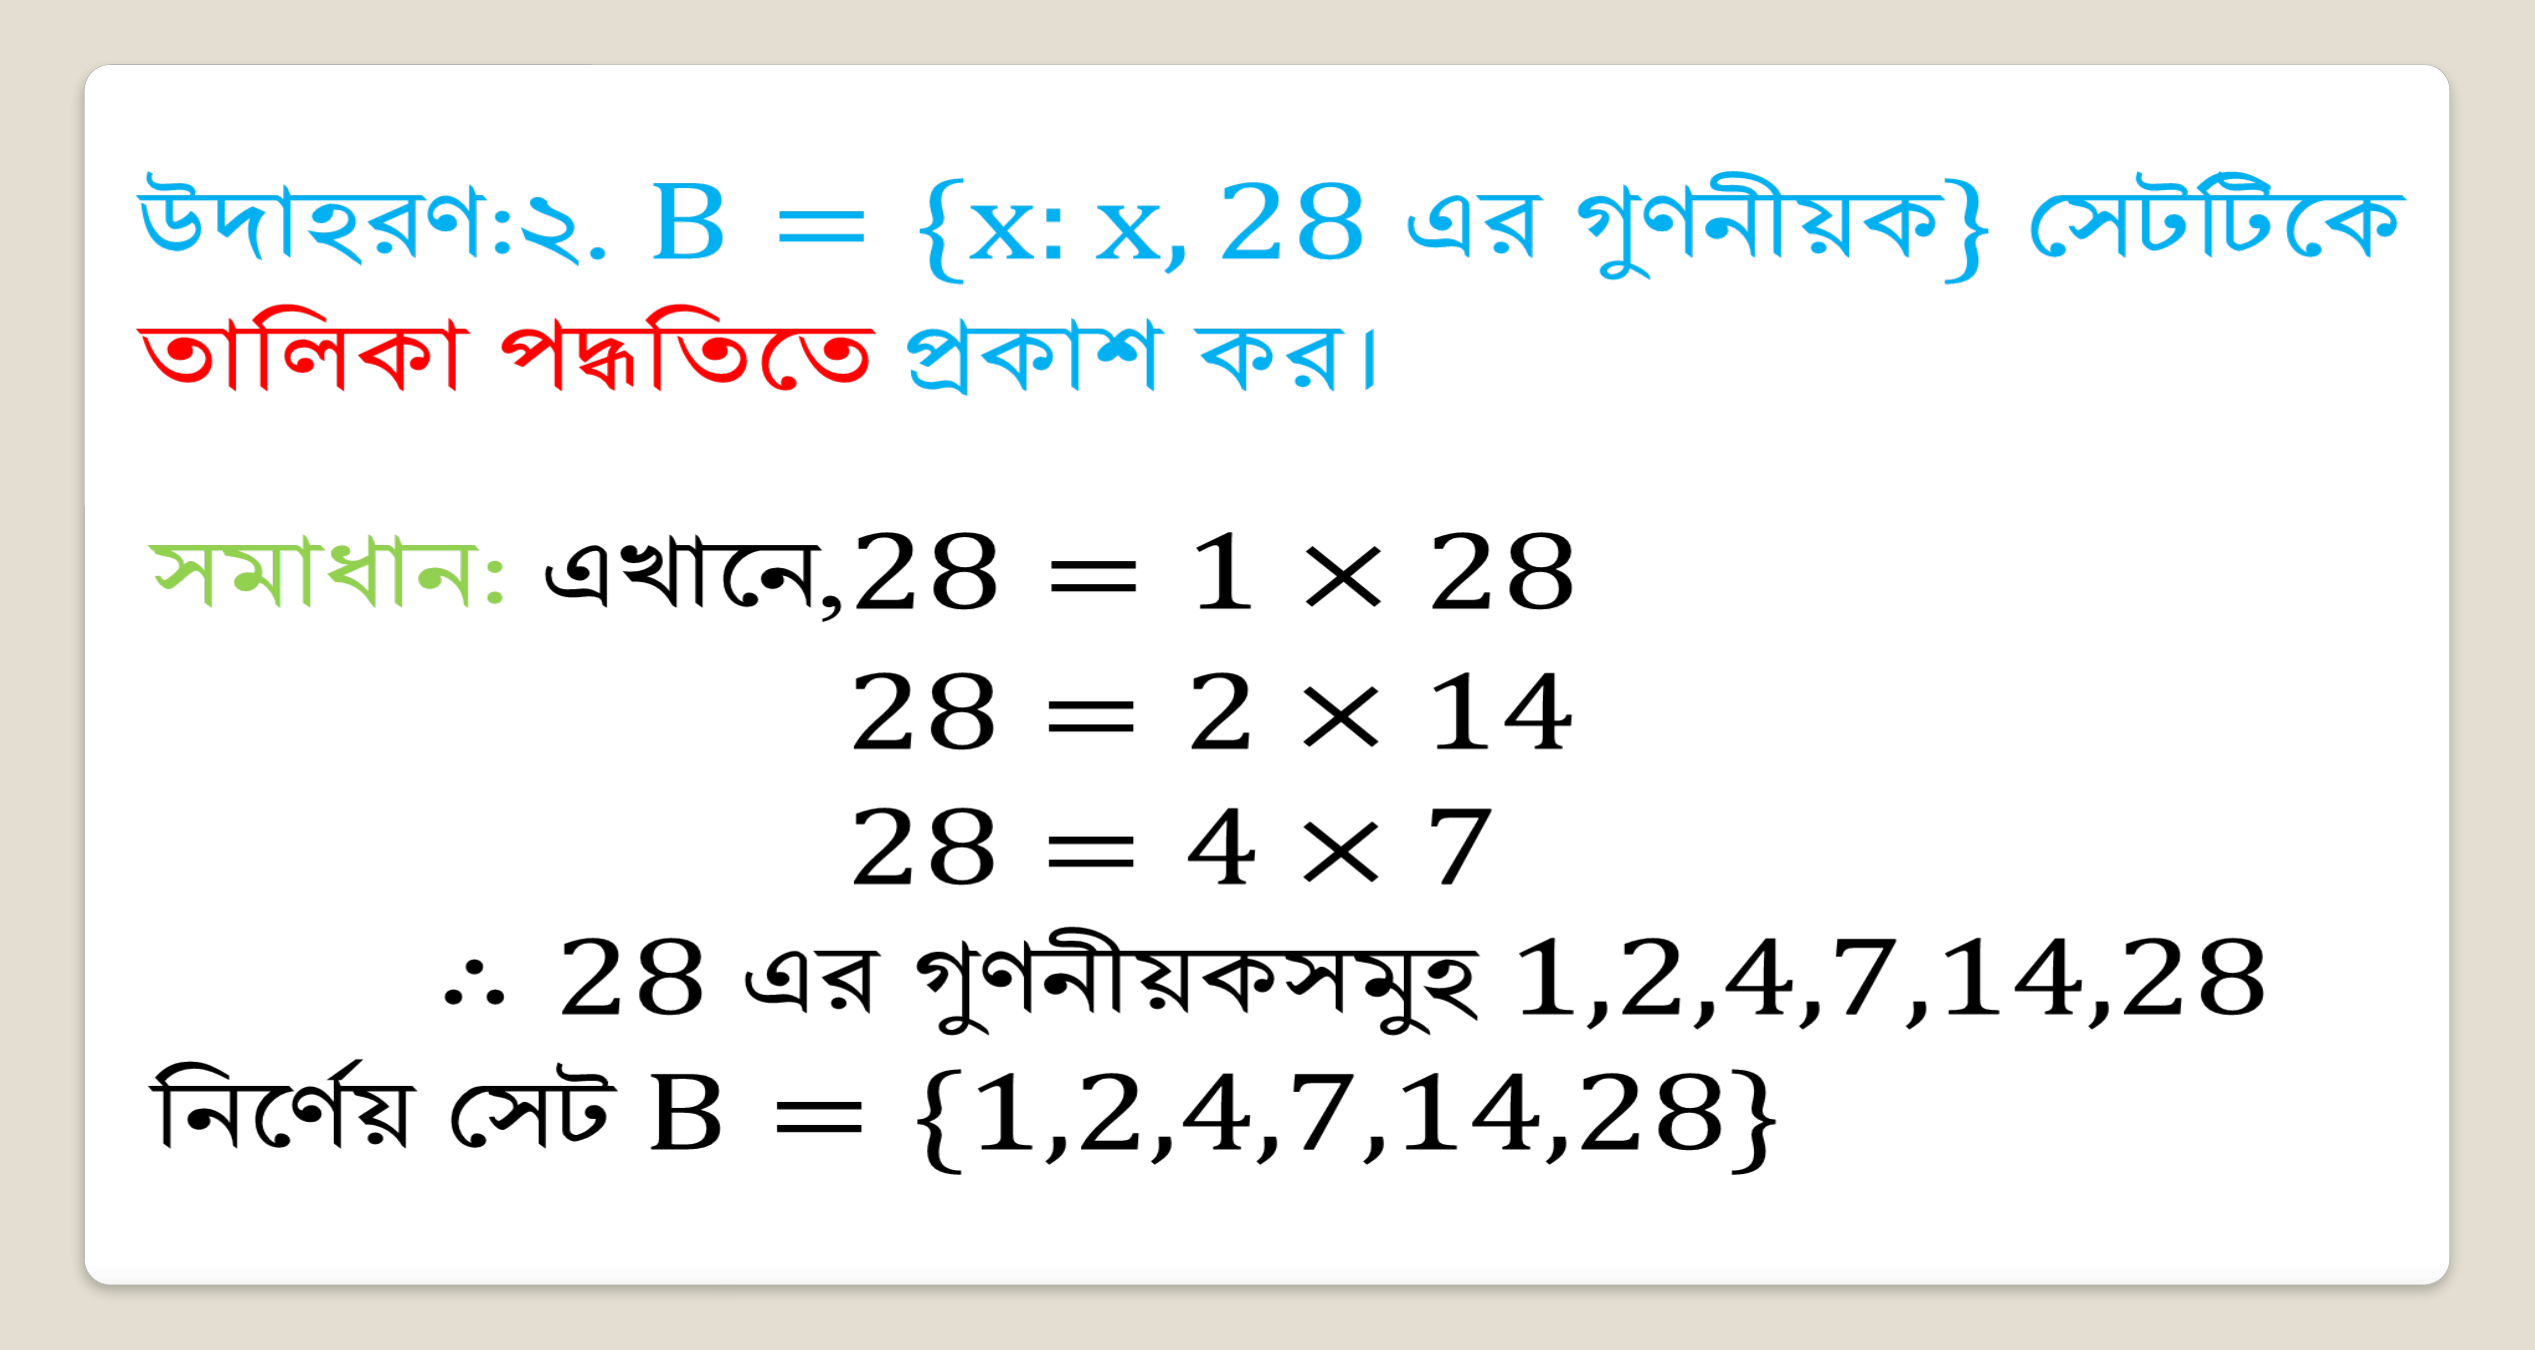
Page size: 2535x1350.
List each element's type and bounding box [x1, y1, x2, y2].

picture [129, 499, 2443, 1200]
picture [117, 149, 2431, 440]
